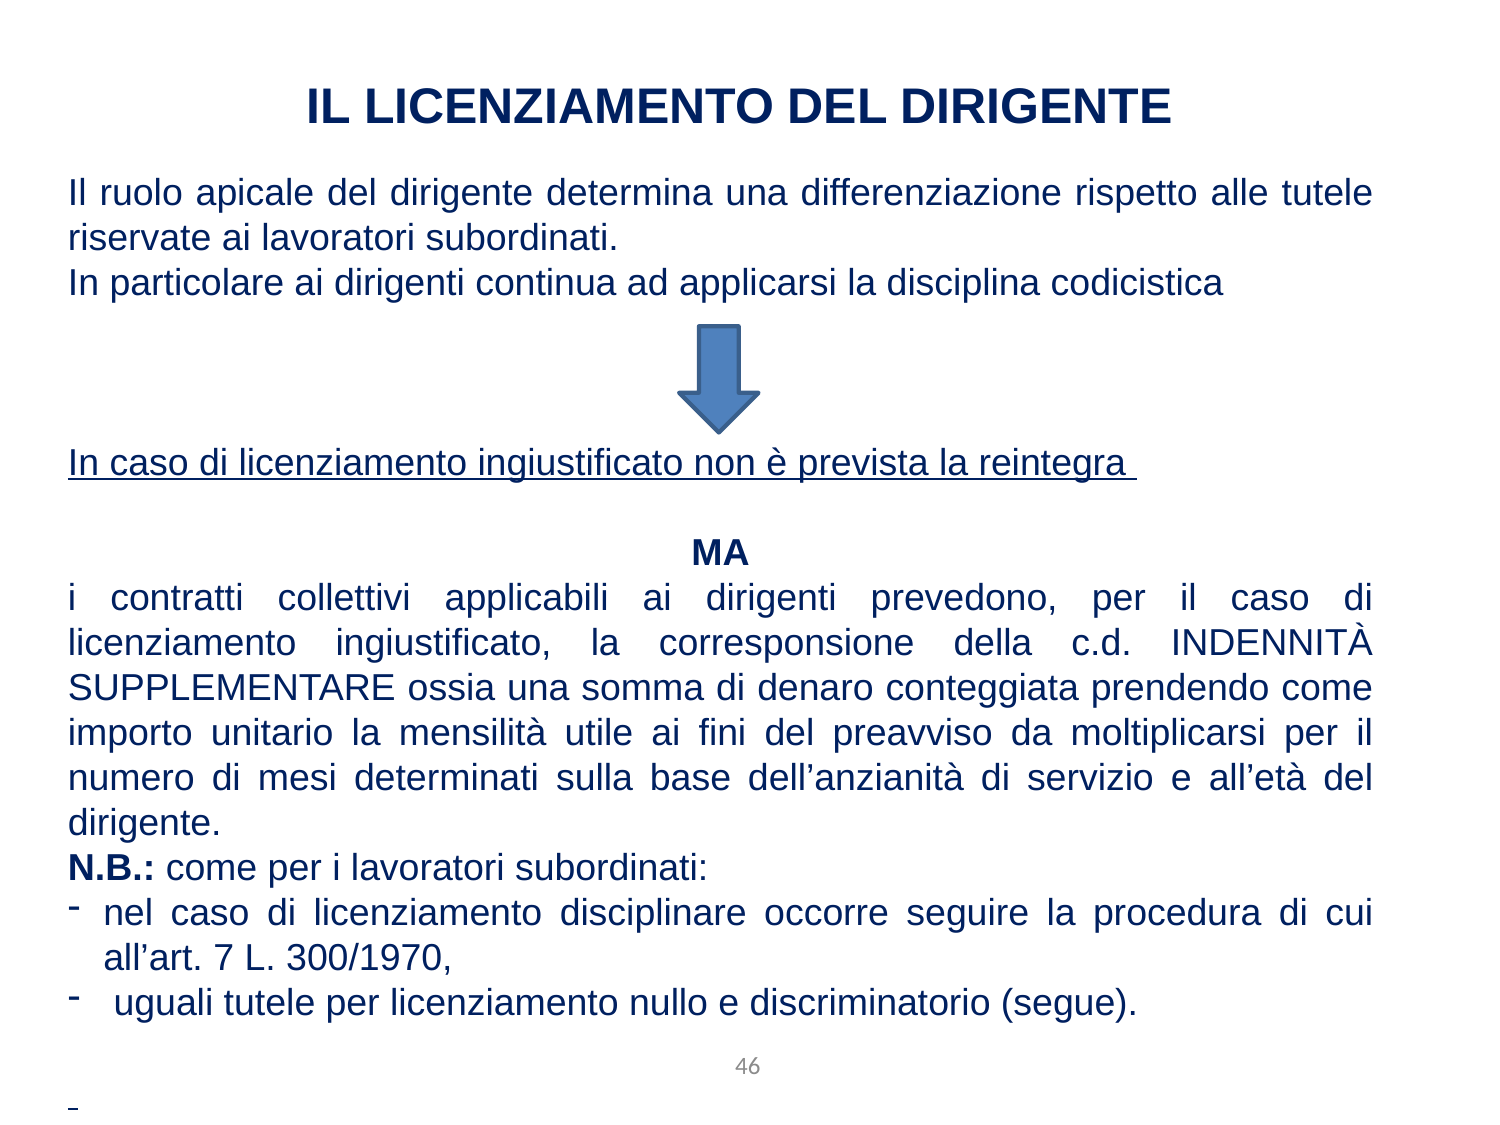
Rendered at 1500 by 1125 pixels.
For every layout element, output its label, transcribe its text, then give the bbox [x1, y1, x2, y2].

text_box Il ruolo apicale del dirigente determina una differenziazione rispetto alle tutele riservate ai lavoratori subordinati. In particolare ai dirigenti continua ad applicarsi la disciplina codicistica In caso di licenziamento ingiustificato non è prevista la reintegra MA i contratti collettivi applicabili ai dirigenti prevedono, per il caso di licenziamento ingiustificato, la corresponsione della c.d. INDENNITÀ SUPPLEMENTARE ossia una somma di denaro conteggiata prendendo come importo unitario la mensilità utile ai fini del preavviso da moltiplicarsi per il numero di mesi determinati sulla base dell’anzianità di servizio e all’età del dirigente. N.B.: come per i lavoratori subordinati: nel caso di licenziamento disciplinare occorre seguire la procedura di cui all’art. 7 L. 300/1970, uguali tutele per licenziamento nullo e discriminatorio (segue). [53, 160, 1388, 1125]
list IL LICENZIAMENTO DEL DIRIGENTE [64, 66, 1416, 162]
text_box [677, 324, 761, 435]
